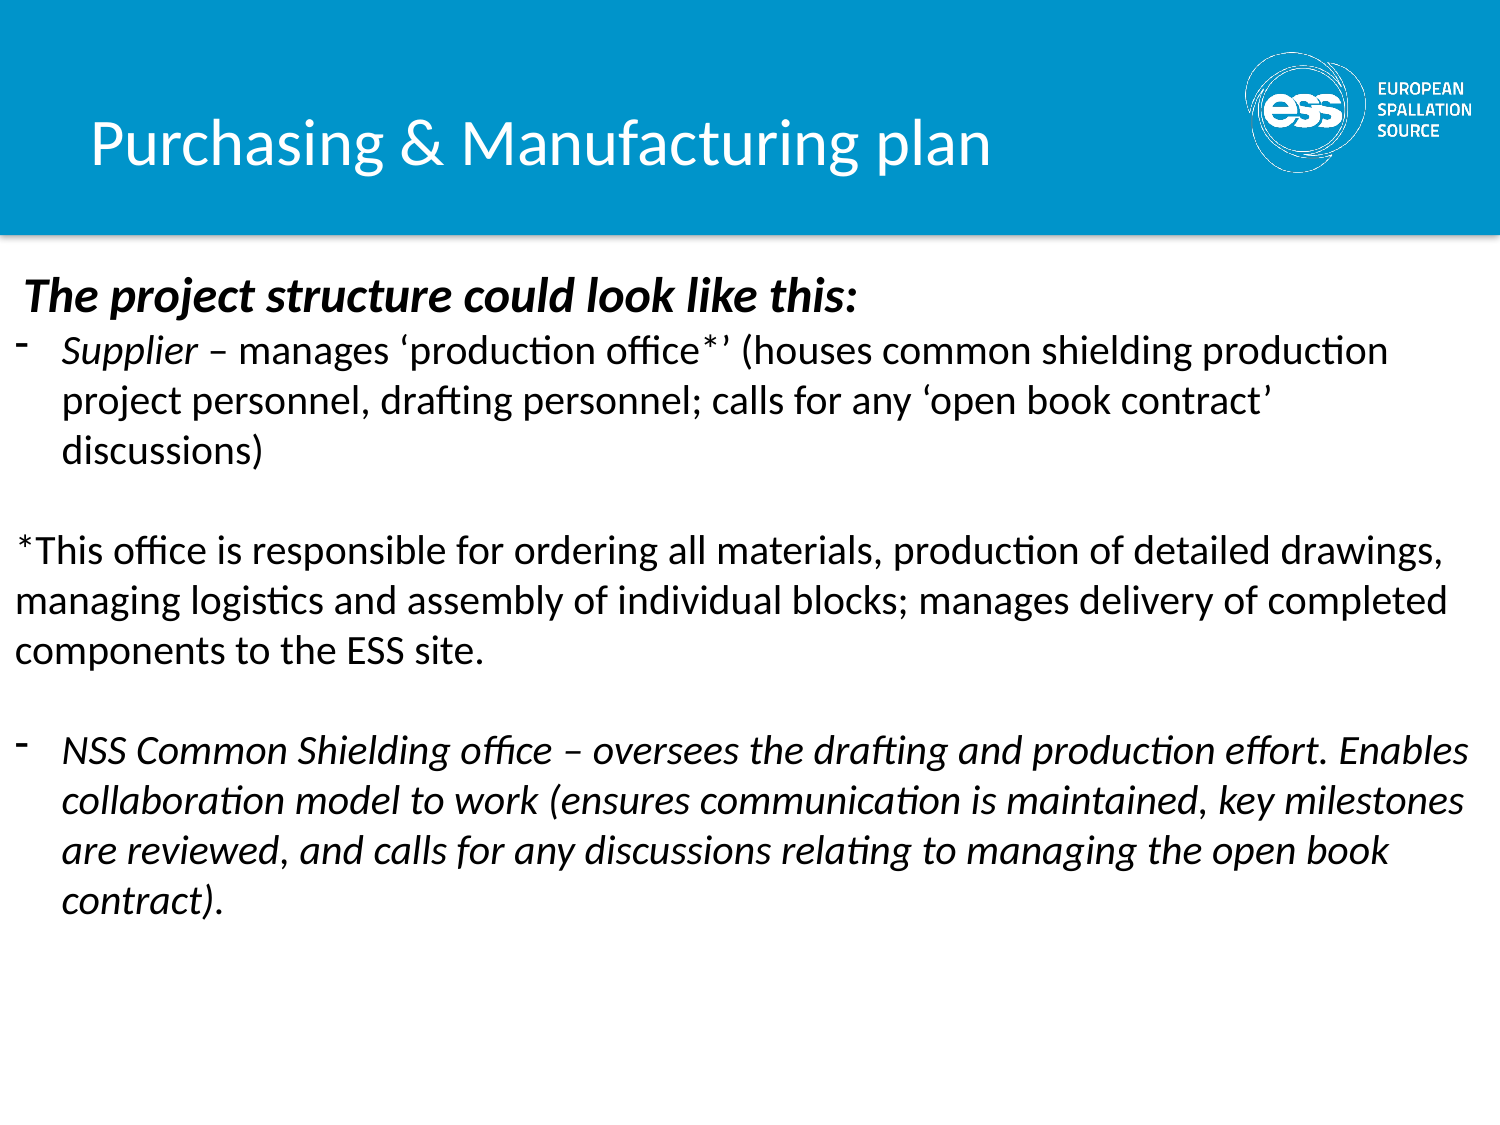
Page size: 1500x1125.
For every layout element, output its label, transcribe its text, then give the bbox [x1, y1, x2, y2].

picture [1264, 94, 1342, 127]
picture [1409, 104, 1415, 115]
picture [1432, 125, 1438, 136]
picture [1398, 109, 1406, 115]
picture [1418, 104, 1423, 115]
picture [1454, 83, 1458, 94]
picture [1400, 83, 1407, 94]
picture [1443, 86, 1450, 93]
title Purchasing & Manufacturing plan [75, 45, 1247, 233]
picture [1436, 104, 1444, 115]
picture [1422, 125, 1428, 134]
text_box The project structure could look like this: Supplier – manages ‘production office*’ (houses common shielding production project personnel, drafting personnel; calls for any ‘open book contract’ discussions) *This office is responsible for ordering all materials, production of detailed drawings, managing logistics and assembly of individual blocks; manages delivery of completed components to the ESS site. NSS Common Shielding office – oversees the drafting and production effort. Enables collaboration model to work (ensures communication is maintained, key milestones are reviewed, and calls for any discussions relating to managing the open book contract). [0, 255, 1500, 931]
picture [1389, 104, 1393, 115]
picture [1379, 83, 1385, 94]
picture [1423, 83, 1430, 94]
